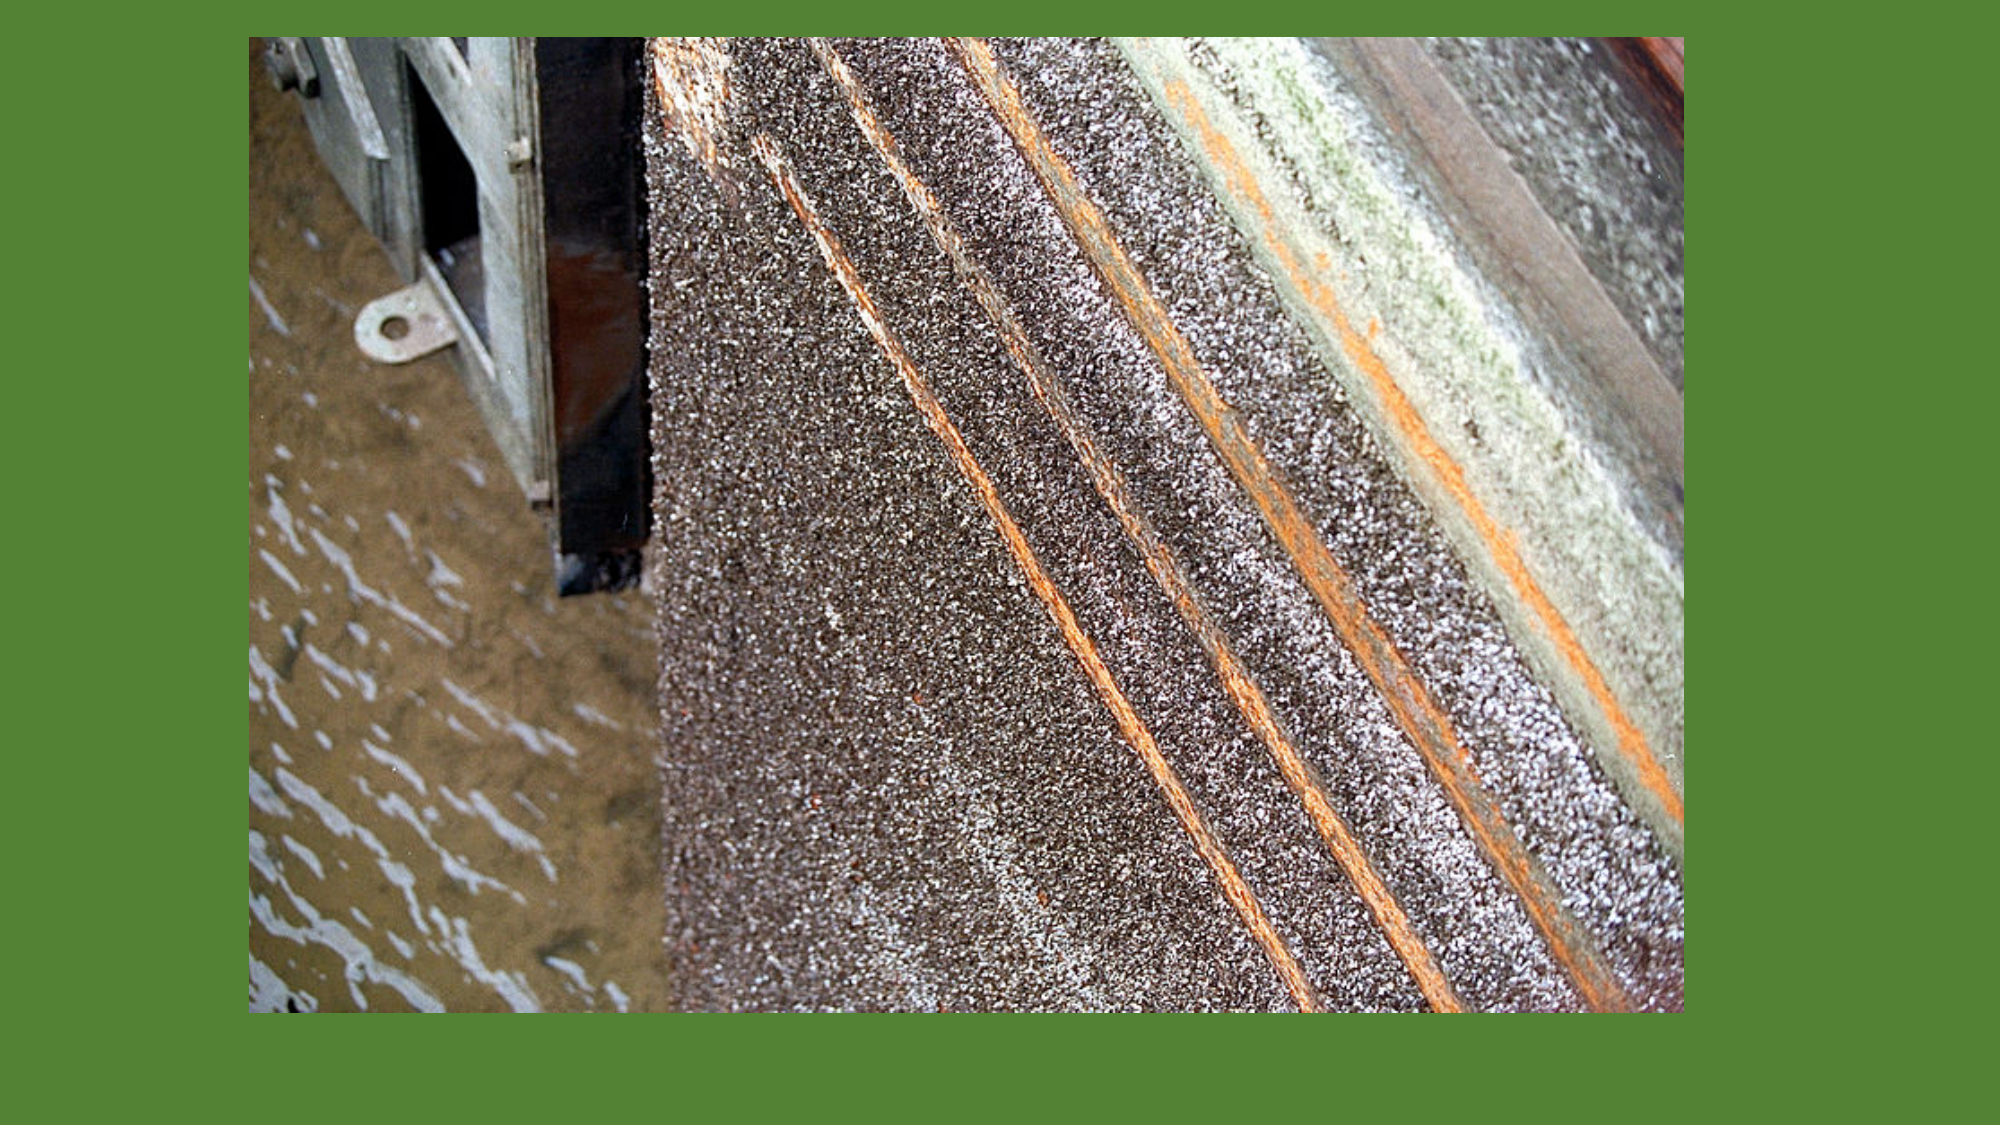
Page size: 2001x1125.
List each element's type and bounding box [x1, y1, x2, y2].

picture [249, 37, 1684, 1013]
